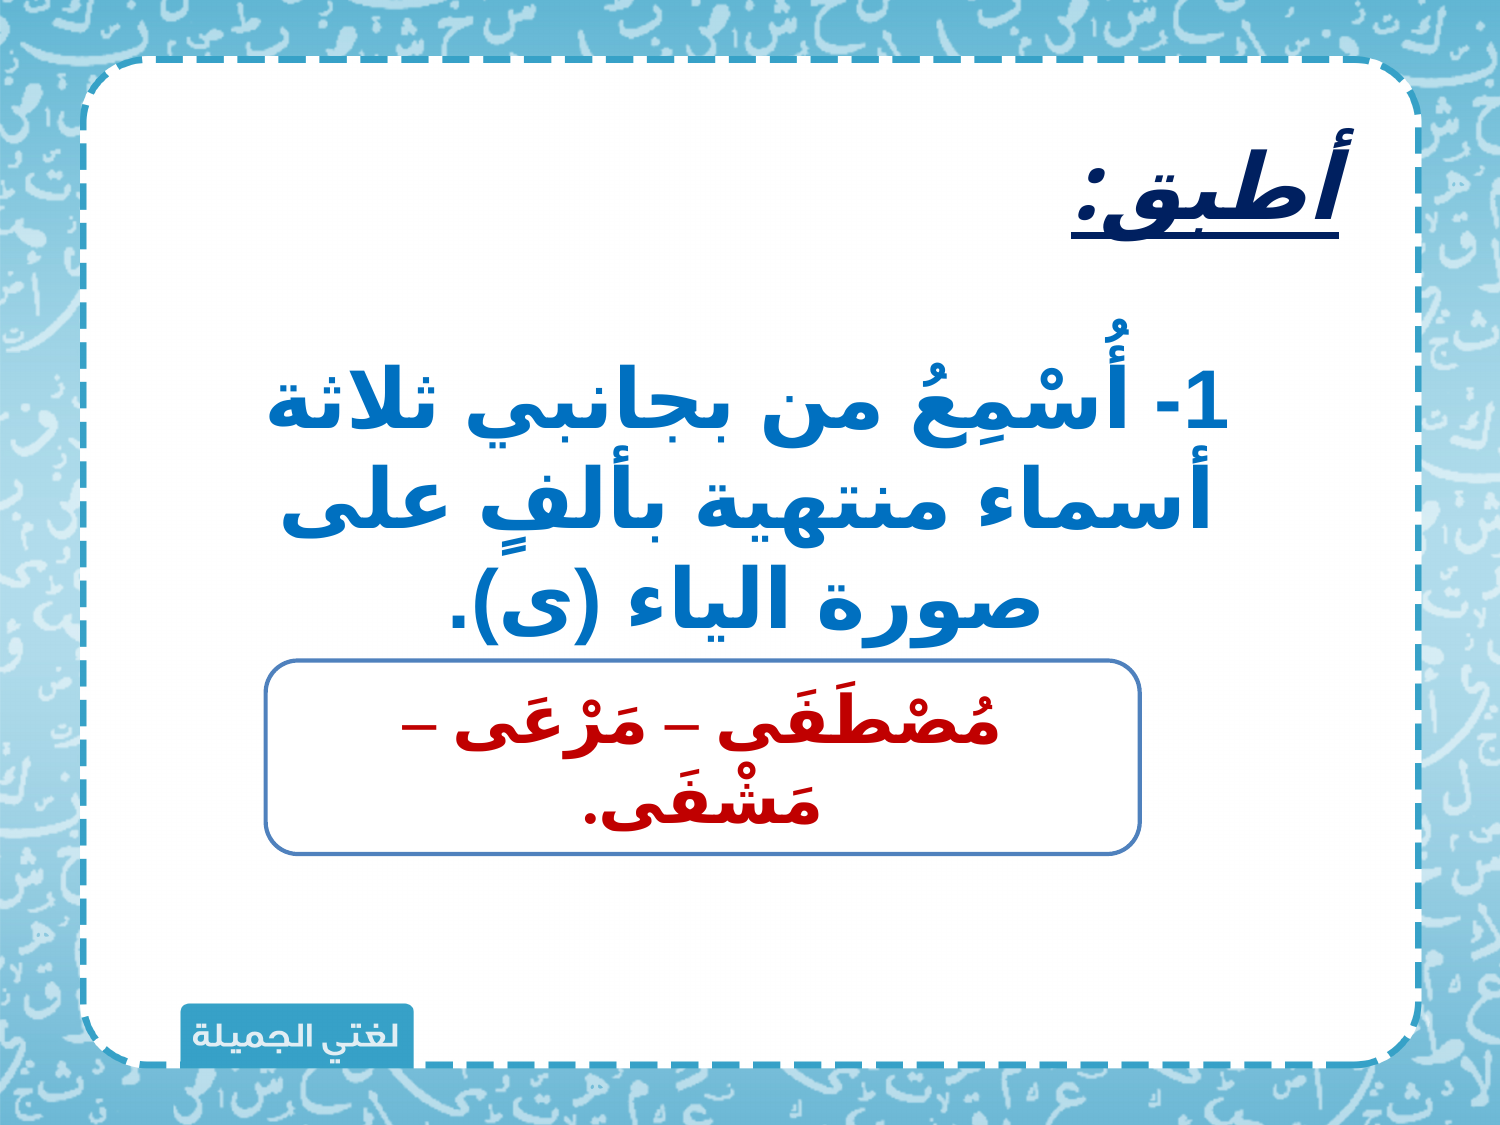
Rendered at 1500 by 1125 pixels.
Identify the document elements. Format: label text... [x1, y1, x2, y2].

text_box 1- أُسْمِعُ من بجانبي ثلاثة أسماء منتهية بألفٍ على صورة الياء (ى). [182, 338, 1312, 653]
picture [0, 0, 1500, 1125]
text_box مُصْطَفَى – مَرْعَى – مَشْفَى. [263, 658, 1142, 857]
text_box أطبق: [1009, 88, 1400, 279]
